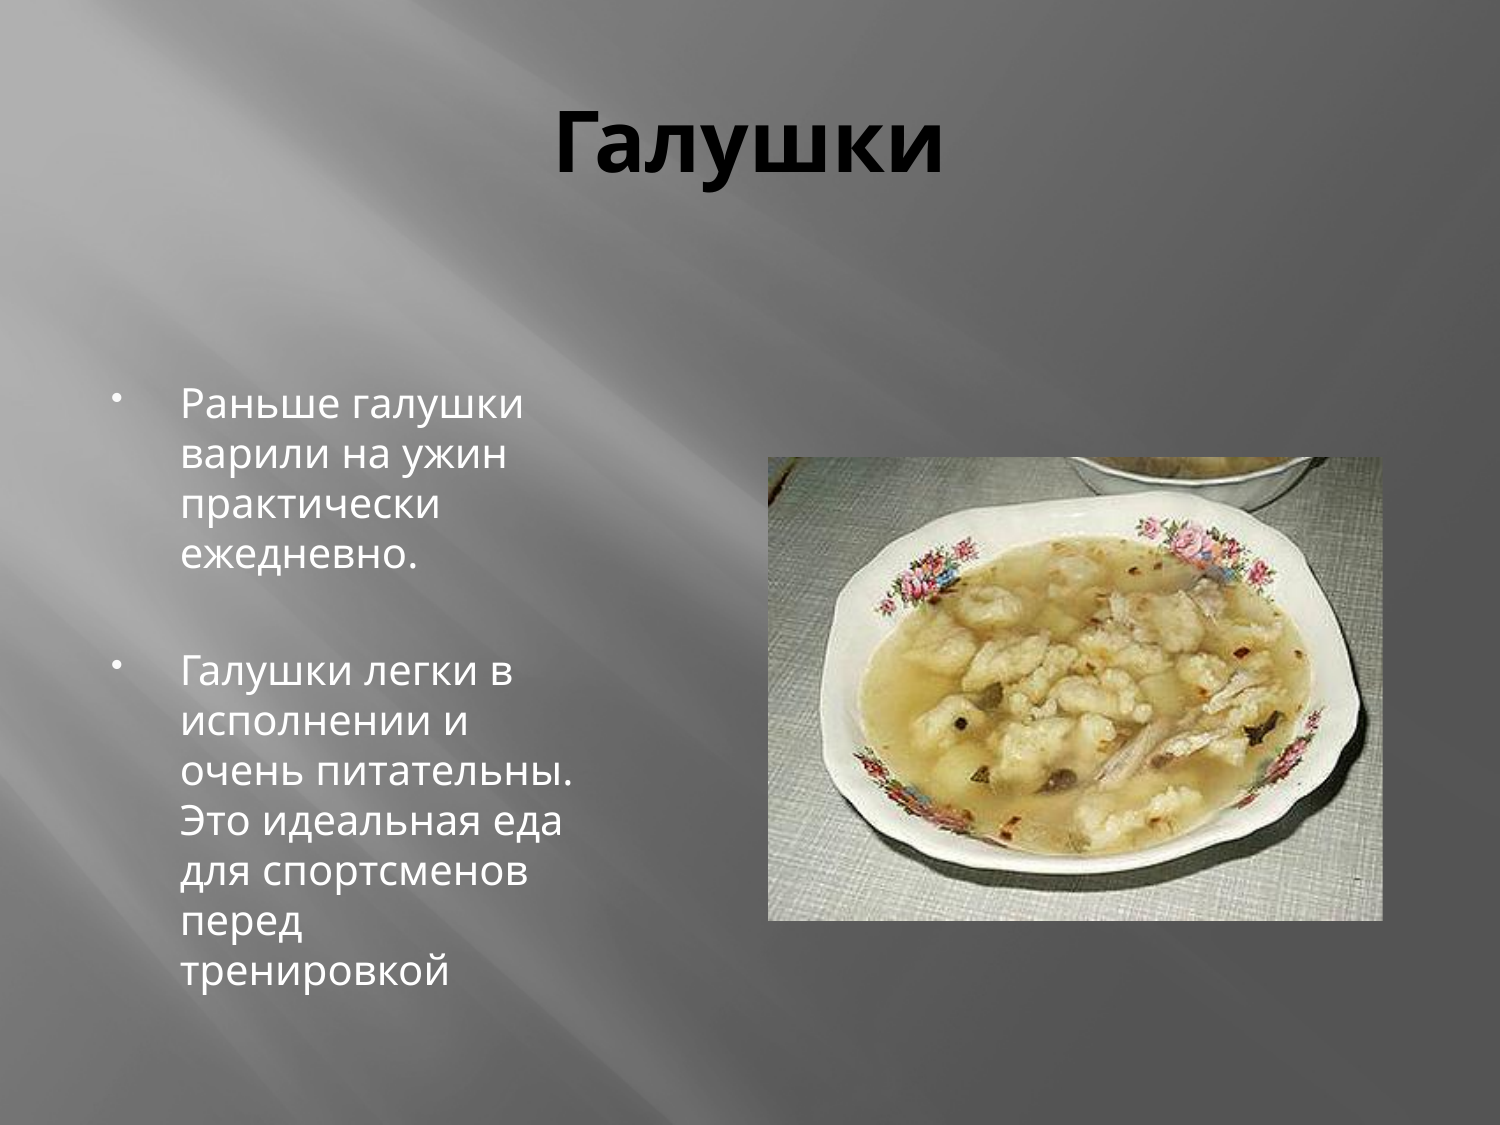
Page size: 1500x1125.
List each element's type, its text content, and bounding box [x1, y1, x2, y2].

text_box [761, 456, 1383, 943]
title Галушки [75, 45, 1425, 233]
list Раньше галушки варили на ужин практически ежедневно. Галушки легки в исполнении и очень питательны. Это идеальная еда для спортсменов перед тренировкой [75, 368, 598, 1079]
